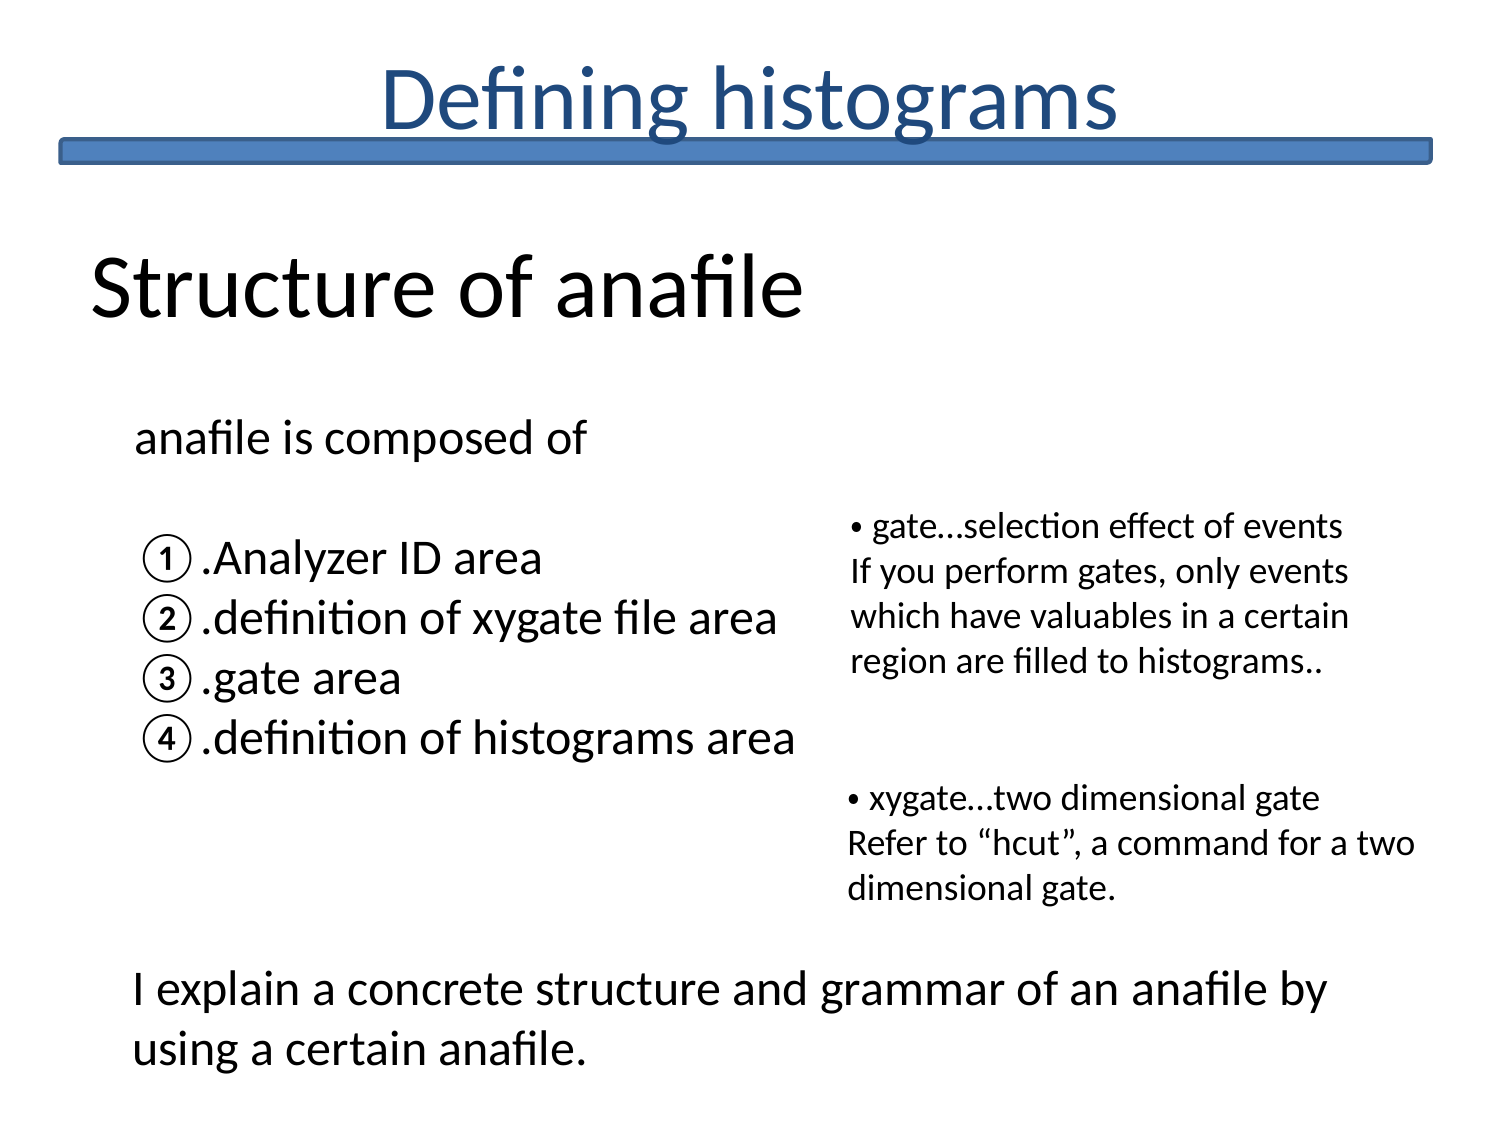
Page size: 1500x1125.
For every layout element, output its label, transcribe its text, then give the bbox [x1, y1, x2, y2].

text_box ・xygate…two dimensional gate Refer to “hcut”, a command for a two dimensional gate. [832, 765, 1435, 916]
text_box anafile is composed of .Analyzer ID area .definition of xygate file area .gate area .definition of histograms area [119, 396, 894, 892]
text_box I explain a concrete structure and grammar of an anafile by using a certain anafile. [117, 948, 1388, 1084]
text_box [58, 137, 74, 165]
text_box Defining histograms [74, 0, 1425, 187]
title Structure of anafile [75, 187, 1425, 375]
text_box ・gate…selection effect of events If you perform gates, only events which have valuables in a certain region are filled to histograms.. [835, 493, 1431, 689]
text_box [1425, 137, 1433, 165]
